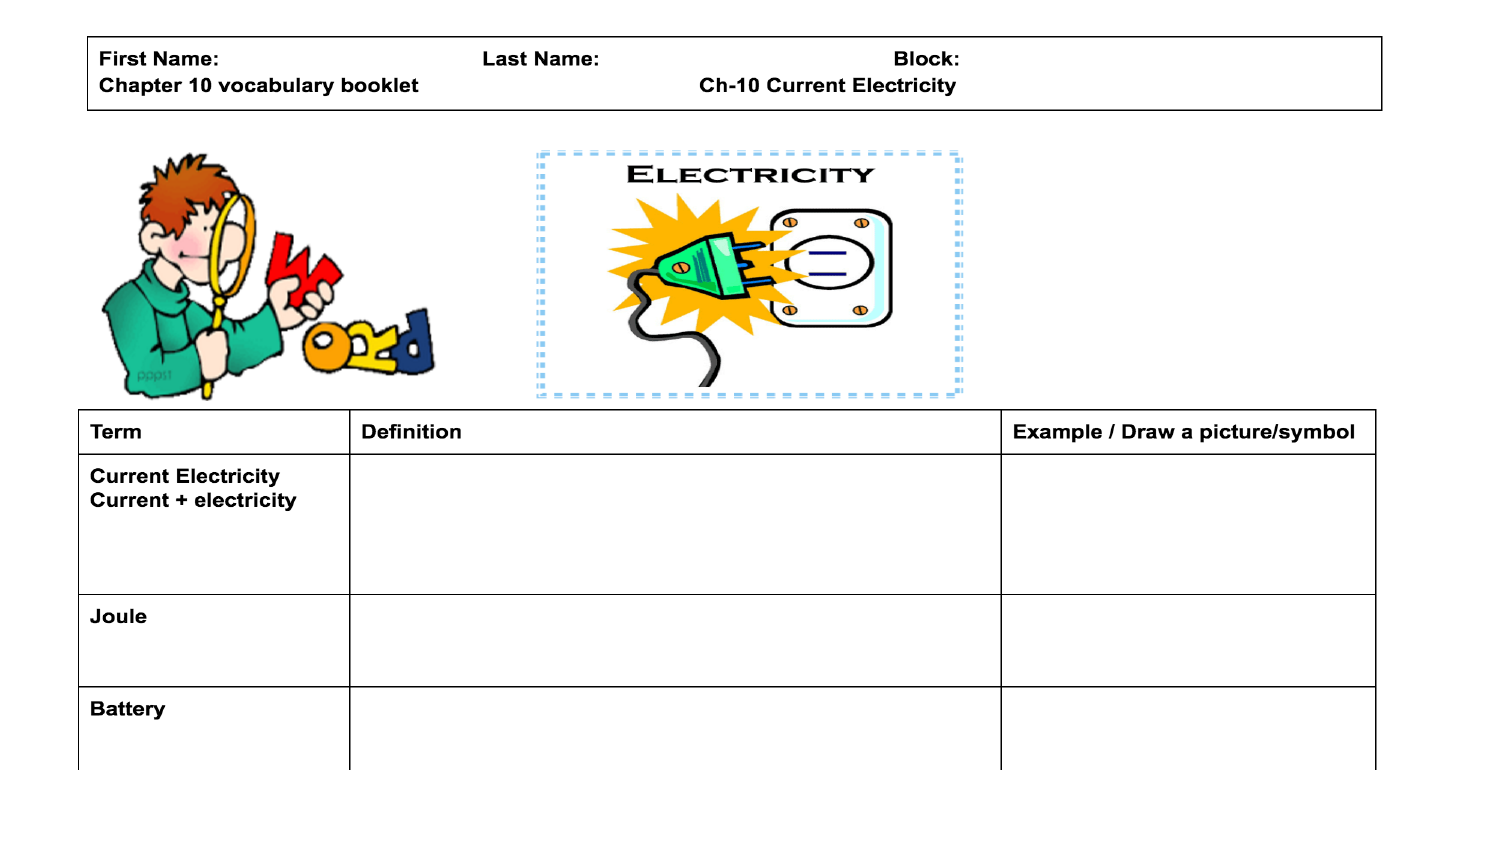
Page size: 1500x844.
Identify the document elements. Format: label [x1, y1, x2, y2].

picture [34, 20, 1416, 771]
